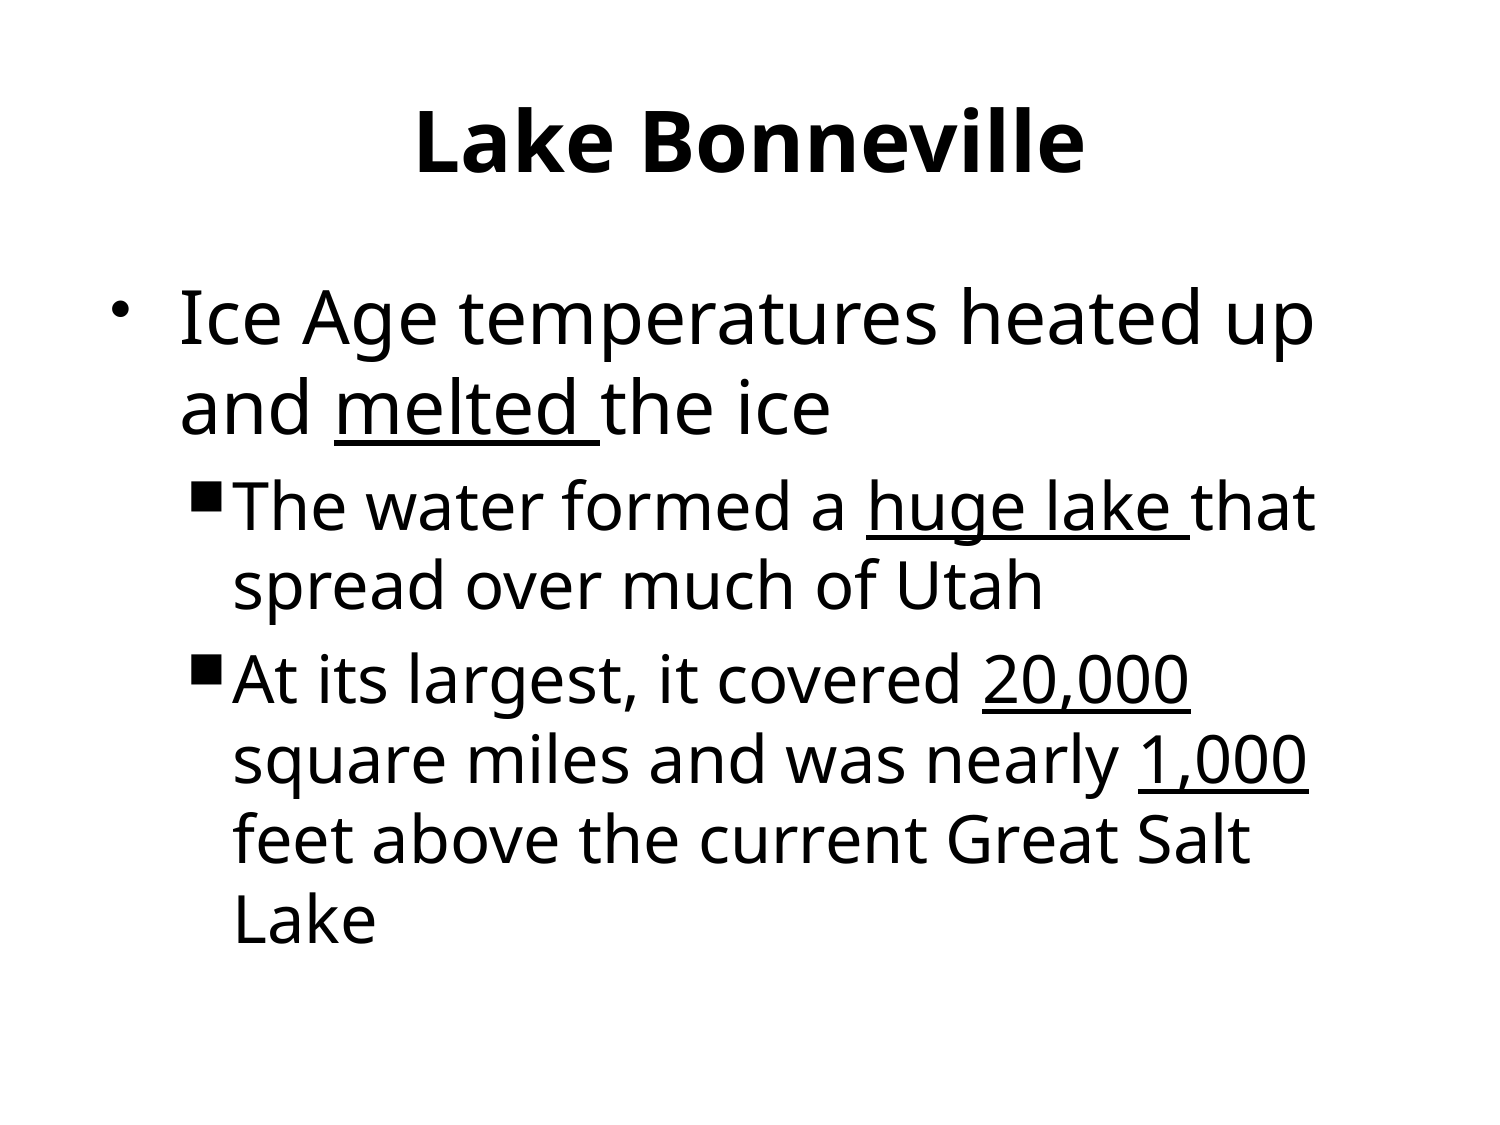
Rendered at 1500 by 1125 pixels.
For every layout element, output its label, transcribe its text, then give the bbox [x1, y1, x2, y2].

list Ice Age temperatures heated up and melted the ice The water formed a huge lake that spread over much of Utah At its largest, it covered 20,000 square miles and was nearly 1,000 feet above the current Great Salt Lake [75, 262, 1425, 1035]
title Lake Bonneville [75, 45, 1425, 233]
